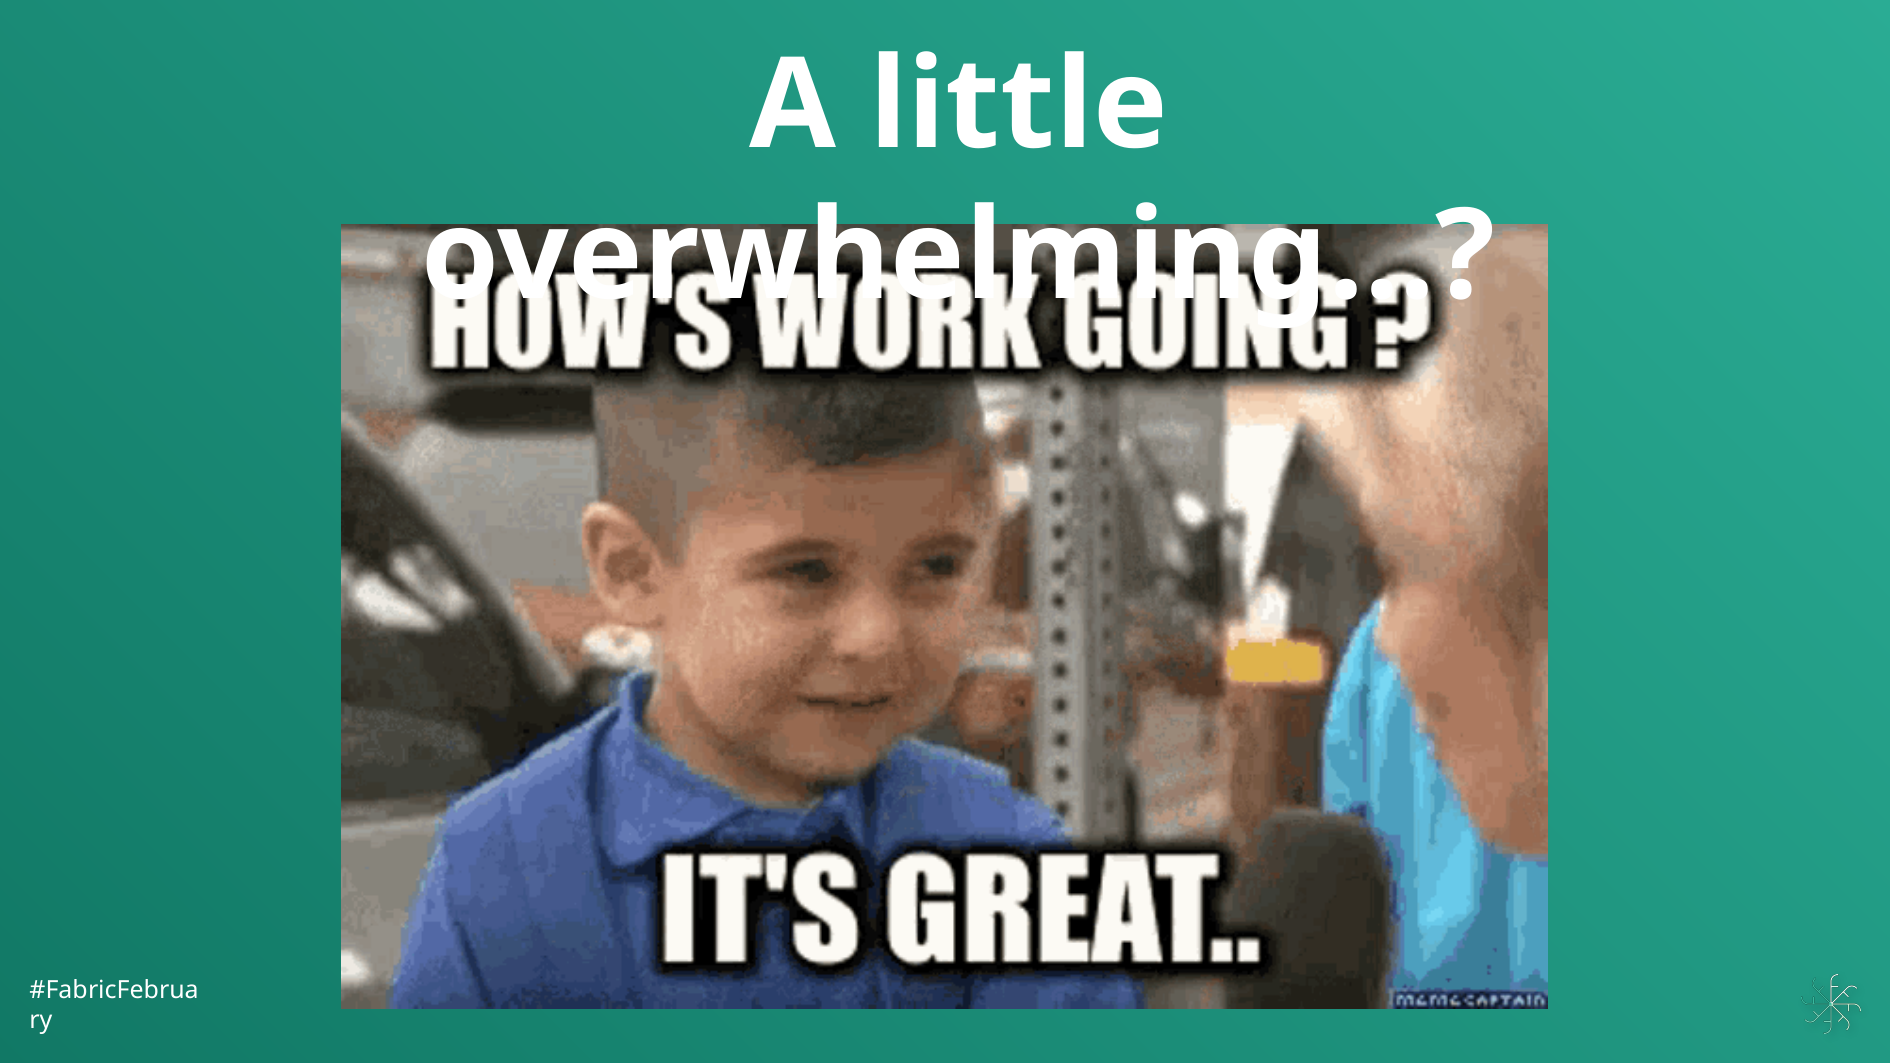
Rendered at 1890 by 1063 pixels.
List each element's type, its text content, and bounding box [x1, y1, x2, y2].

picture [1801, 974, 1861, 1034]
picture [341, 224, 1548, 1009]
text_box A little overwhelming...? [288, 21, 1630, 324]
